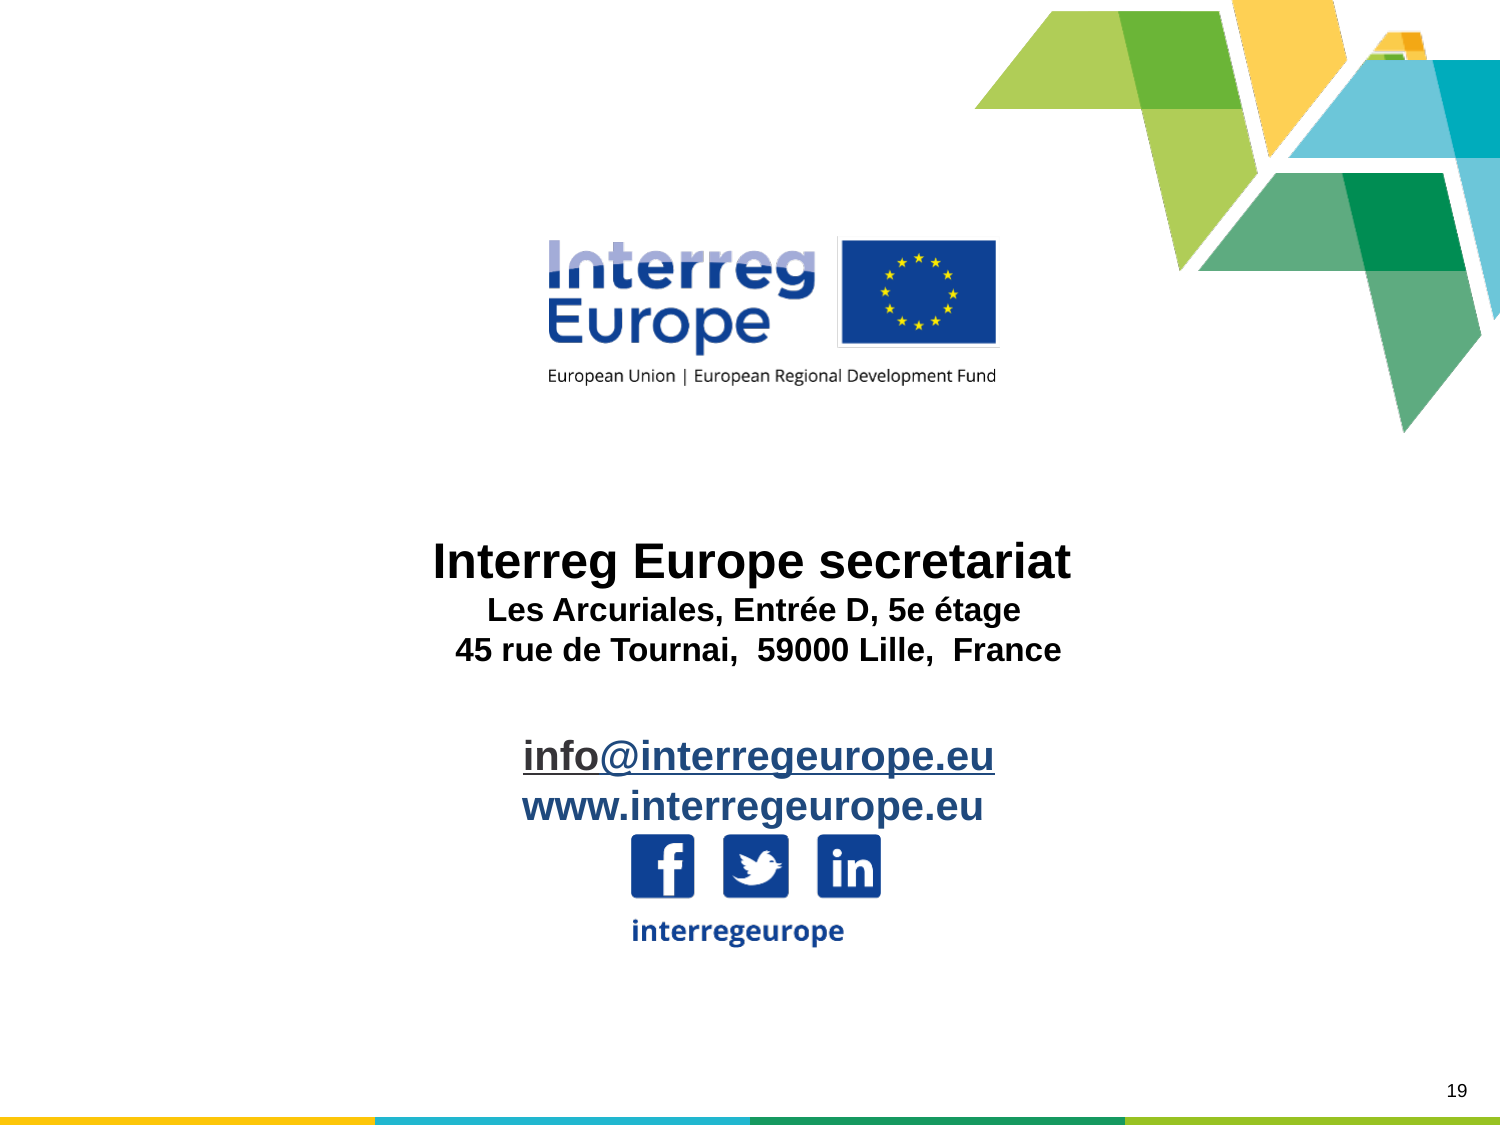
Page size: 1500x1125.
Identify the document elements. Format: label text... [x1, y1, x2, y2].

title Interreg Europe secretariat Les Arcuriales, Entrée D, 5e étage 45 rue de Tournai, 59000 Lille, France info@interregeurope.eu www.interregeurope.eu [112, 466, 1406, 892]
picture [548, 0, 1500, 434]
picture [631, 833, 882, 949]
